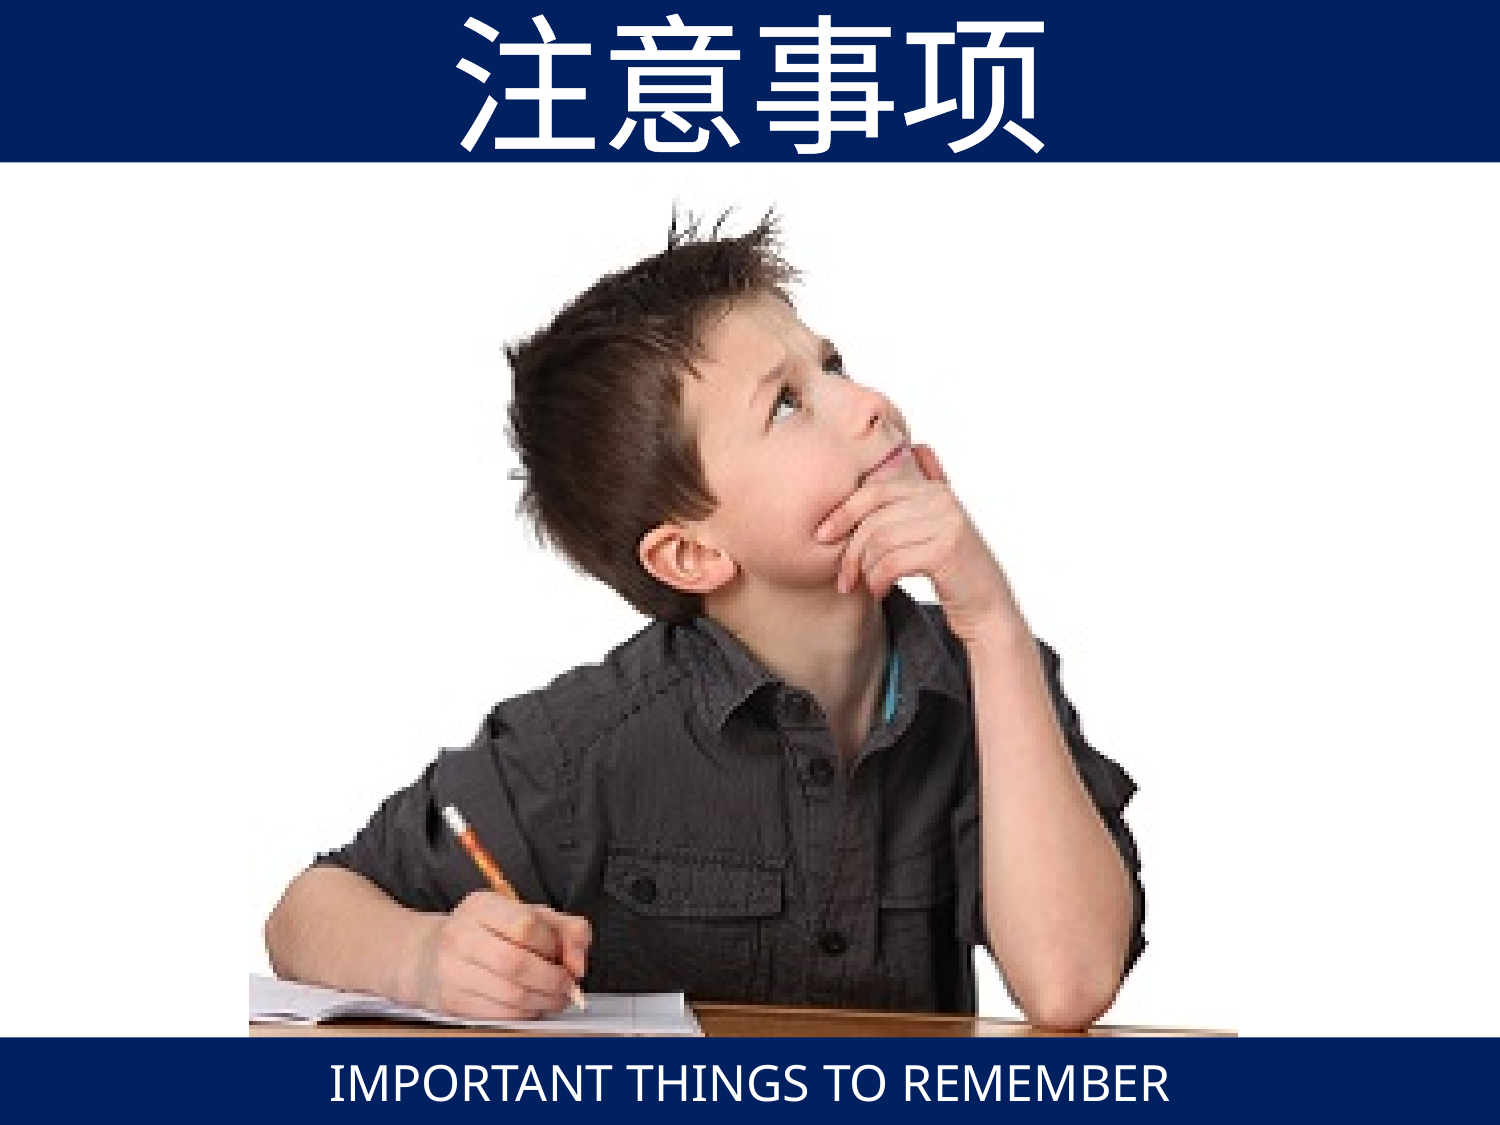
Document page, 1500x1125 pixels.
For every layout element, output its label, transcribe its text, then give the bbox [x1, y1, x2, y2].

title 注意事项 [0, 0, 1500, 163]
text_box IMPORTANT THINGS TO REMEMBER [0, 1037, 1500, 1125]
picture [249, 174, 1238, 1042]
